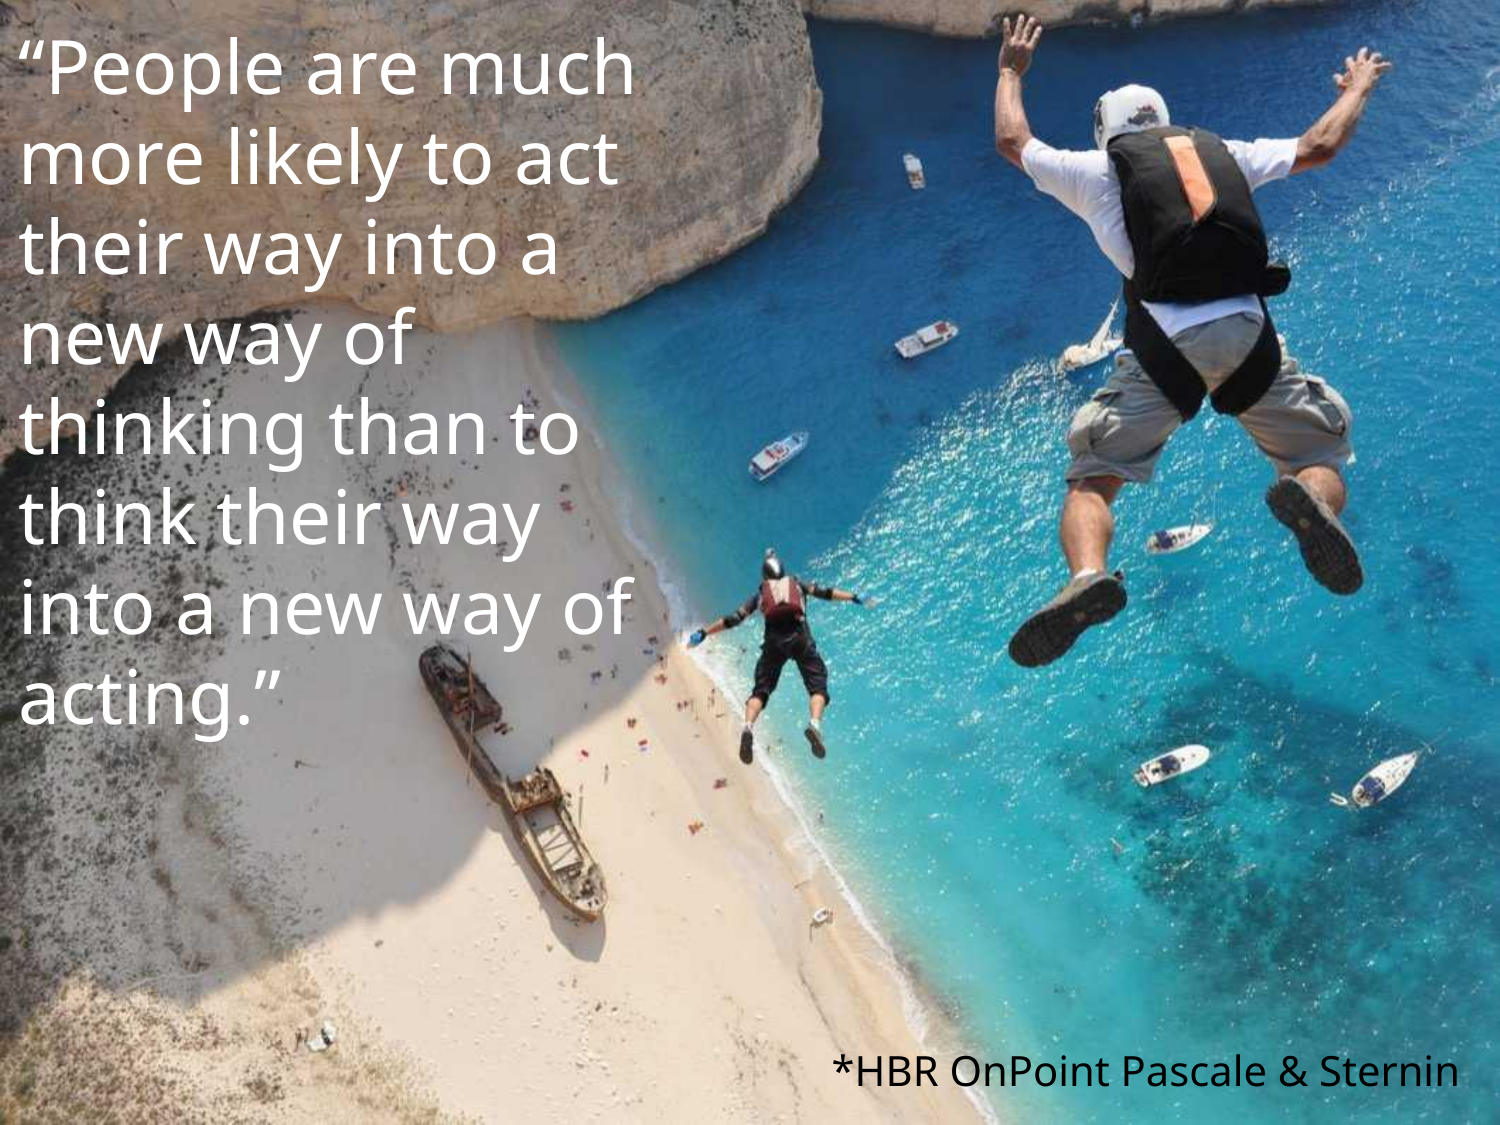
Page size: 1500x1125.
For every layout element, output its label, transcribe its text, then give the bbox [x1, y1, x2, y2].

text_box [55, 894, 1406, 1083]
picture [0, 0, 1500, 1125]
text_box *HBR OnPoint Pascale & Sternin [699, 1037, 1475, 1103]
text_box “People are much more likely to act their way into a new way of thinking than to think their way into a new way of acting.” [3, 12, 691, 748]
